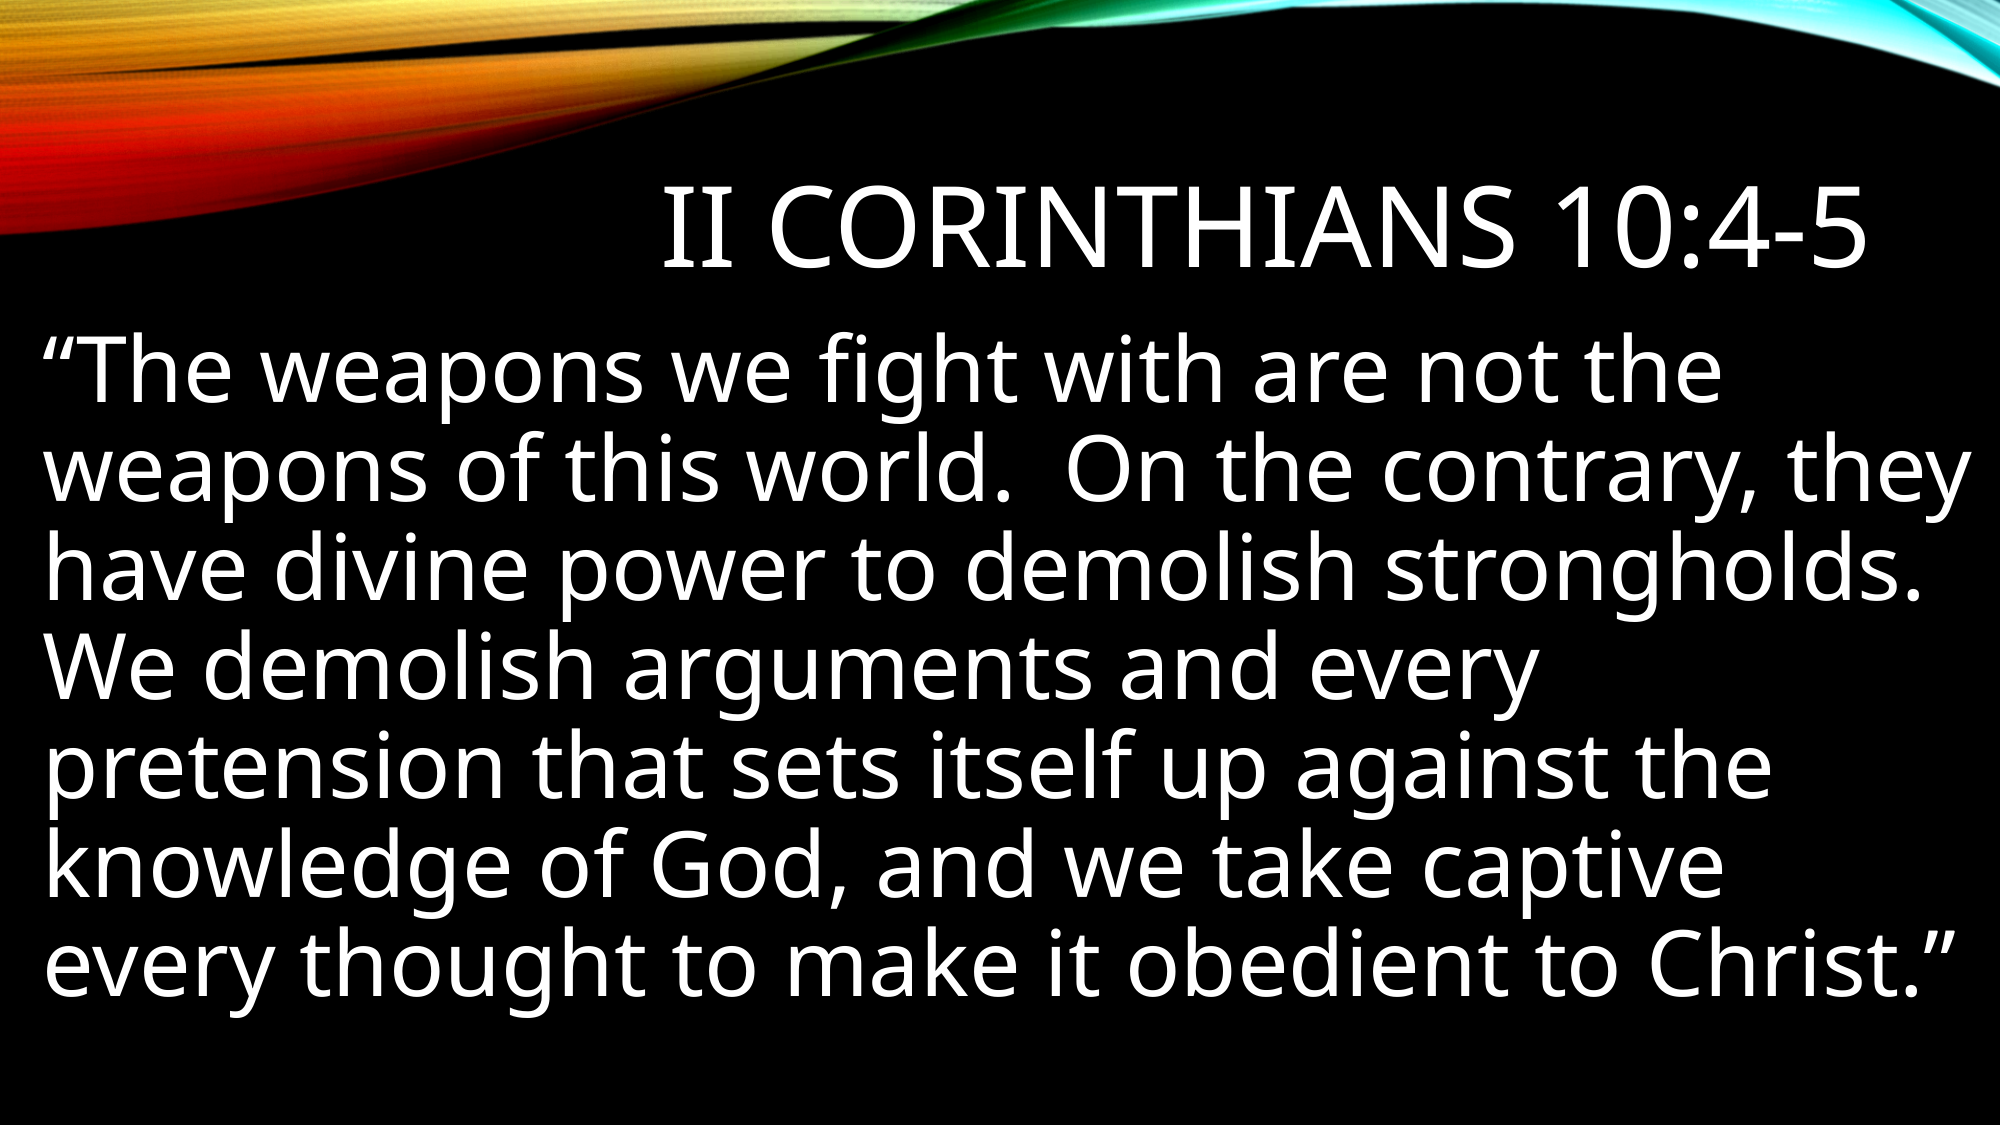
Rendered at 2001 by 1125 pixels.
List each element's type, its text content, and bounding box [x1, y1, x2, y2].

title II Corinthians 10:4-5 [474, 125, 1888, 316]
picture [0, 0, 2000, 237]
list “The weapons we fight with are not the weapons of this world. On the contrary, they have divine power to demolish strongholds. We demolish arguments and every pretension that sets itself up against the knowledge of God, and we take captive every thought to make it obedient to Christ.” [27, 316, 2000, 1125]
